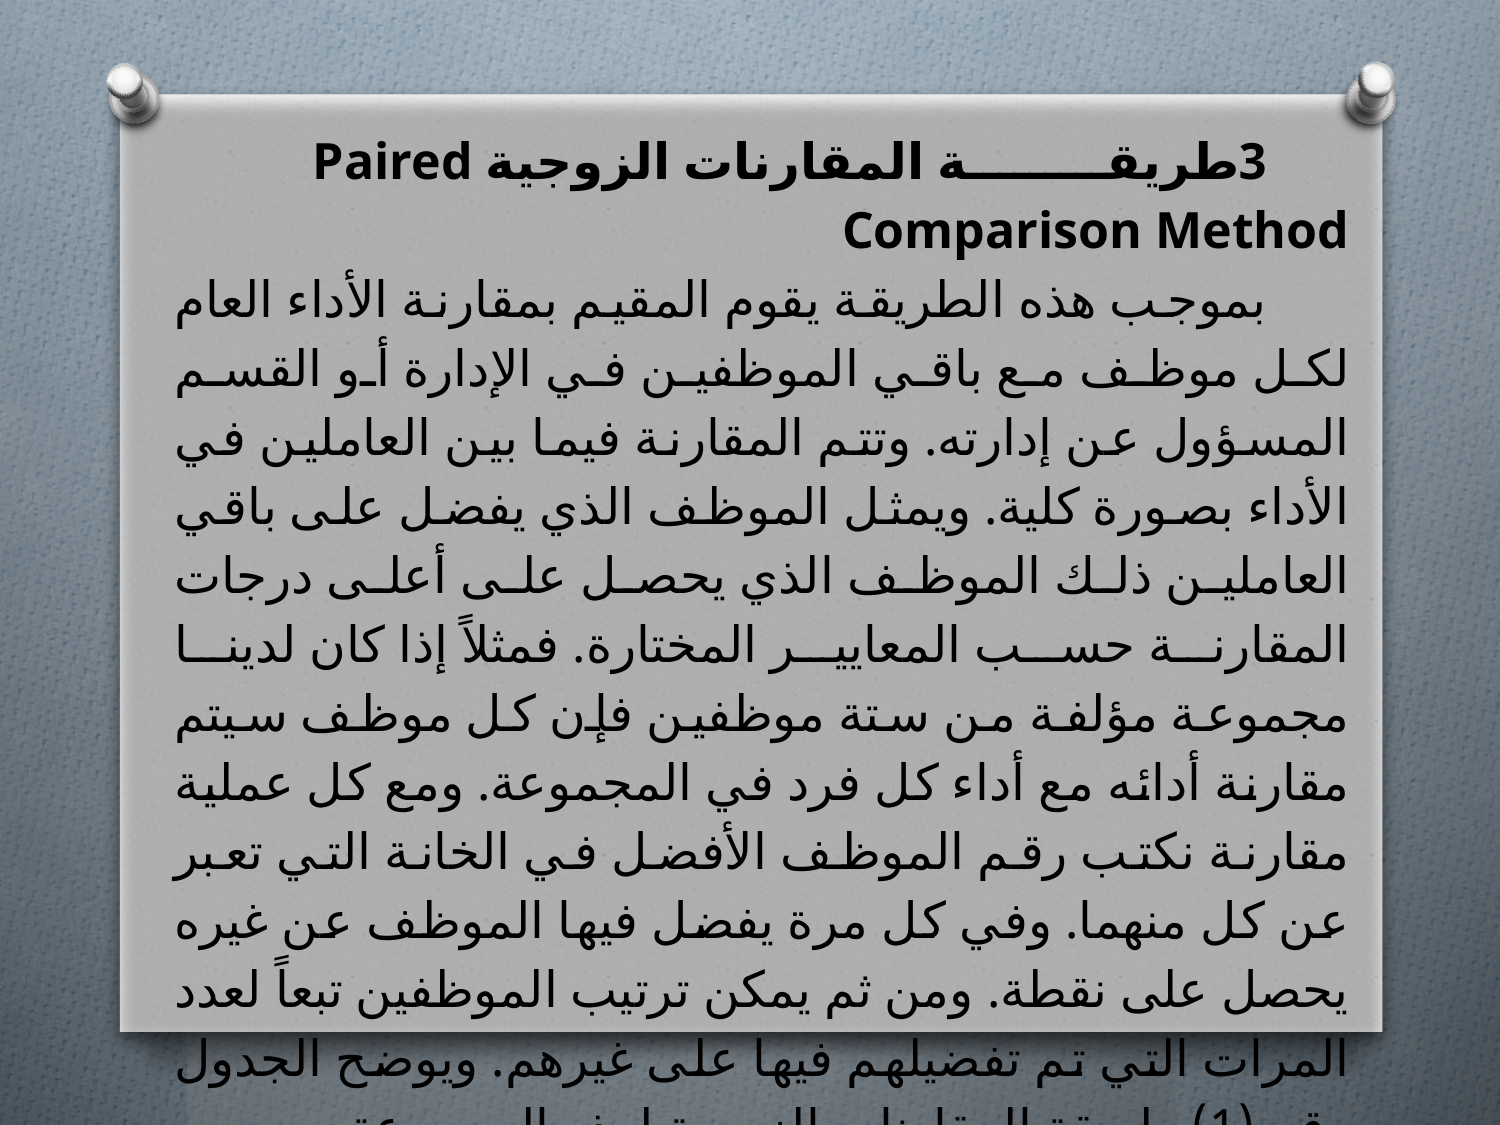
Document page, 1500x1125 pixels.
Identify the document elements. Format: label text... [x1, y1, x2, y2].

picture [1317, 35, 1439, 151]
picture [75, 29, 198, 153]
text_box 3طريقة المقارنات الزوجية Paired Comparison Method بموجب هذه الطريقة يقوم المقيم بمقارنة الأداء العام لكل موظف مع باقي الموظفين في الإدارة أو القسم المسؤول عن إدارته. وتتم المقارنة فيما بين العاملين في الأداء بصورة كلية. ويمثل الموظف الذي يفضل على باقي العاملين ذلك الموظف الذي يحصل على أعلى درجات المقارنة حسب المعايير المختارة. فمثلاً إذا كان لدينا مجموعة مؤلفة من ستة موظفين فإن كل موظف سيتم مقارنة أدائه مع أداء كل فرد في المجموعة. ومع كل عملية مقارنة نكتب رقم الموظف الأفضل في الخانة التي تعبر عن كل منهما. وفي كل مرة يفضل فيها الموظف عن غيره يحصل على نقطة. ومن ثم يمكن ترتيب الموظفين تبعاً لعدد المرات التي تم تفضيلهم فيها على غيرهم. ويوضح الجدول رقم (1) طريقة المقارنات الزوجية لهذه المجموعة. [159, 113, 1365, 1125]
